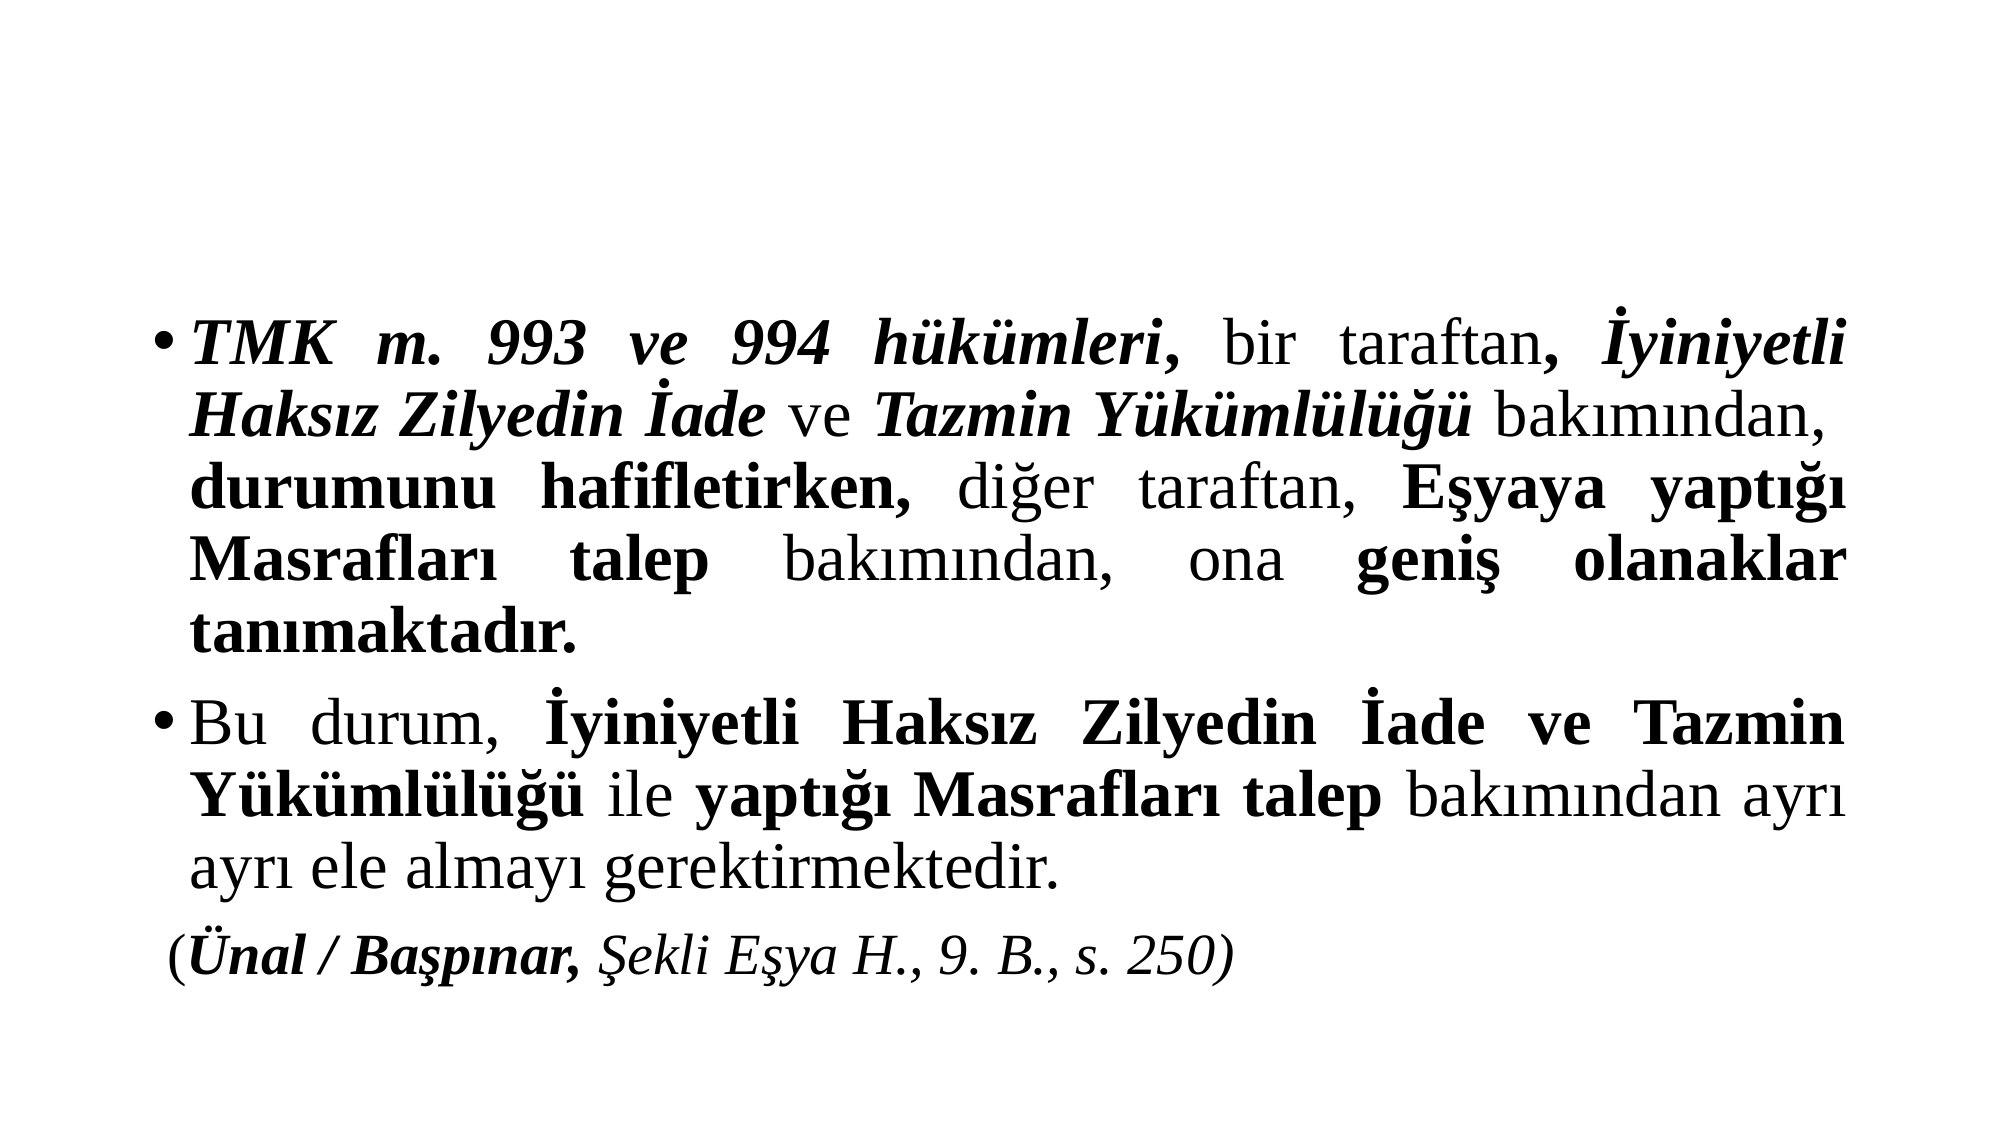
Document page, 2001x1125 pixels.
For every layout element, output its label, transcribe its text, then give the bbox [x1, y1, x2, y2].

list TMK m. 993 ve 994 hükümleri, bir taraftan, İyiniyetli Haksız Zilyedin İade ve Tazmin Yükümlülüğü bakımından, durumunu hafifletirken, diğer taraftan, Eşyaya yaptığı Masrafları talep bakımından, ona geniş olanaklar tanımaktadır. Bu durum, İyiniyetli Haksız Zilyedin İade ve Tazmin Yükümlülüğü ile yaptığı Masrafları talep bakımından ayrı ayrı ele almayı gerektirmektedir. (Ünal / Başpınar, Şekli Eşya H., 9. B., s. 250) [137, 299, 1863, 1014]
